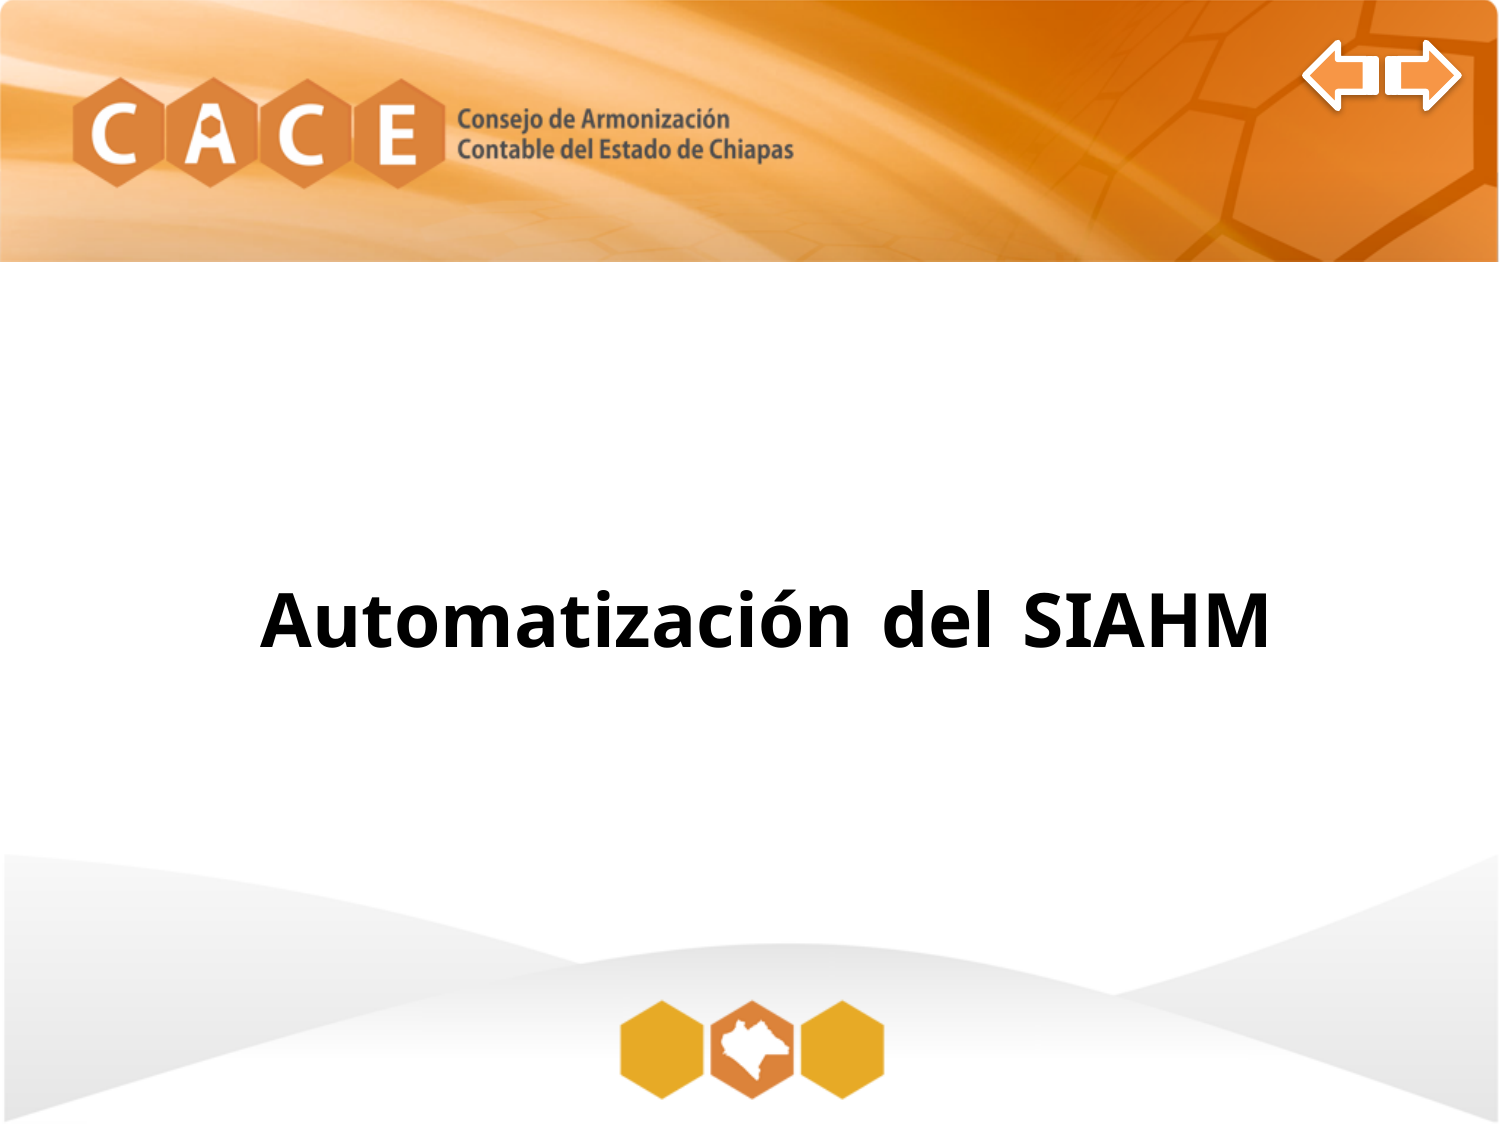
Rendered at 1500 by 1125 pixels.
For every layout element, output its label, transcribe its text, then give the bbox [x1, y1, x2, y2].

picture [0, 0, 1500, 262]
text_box Automatización del SIAHM [246, 565, 1289, 671]
text_box [1302, 39, 1379, 112]
text_box [1385, 39, 1462, 112]
picture [0, 853, 1500, 1125]
